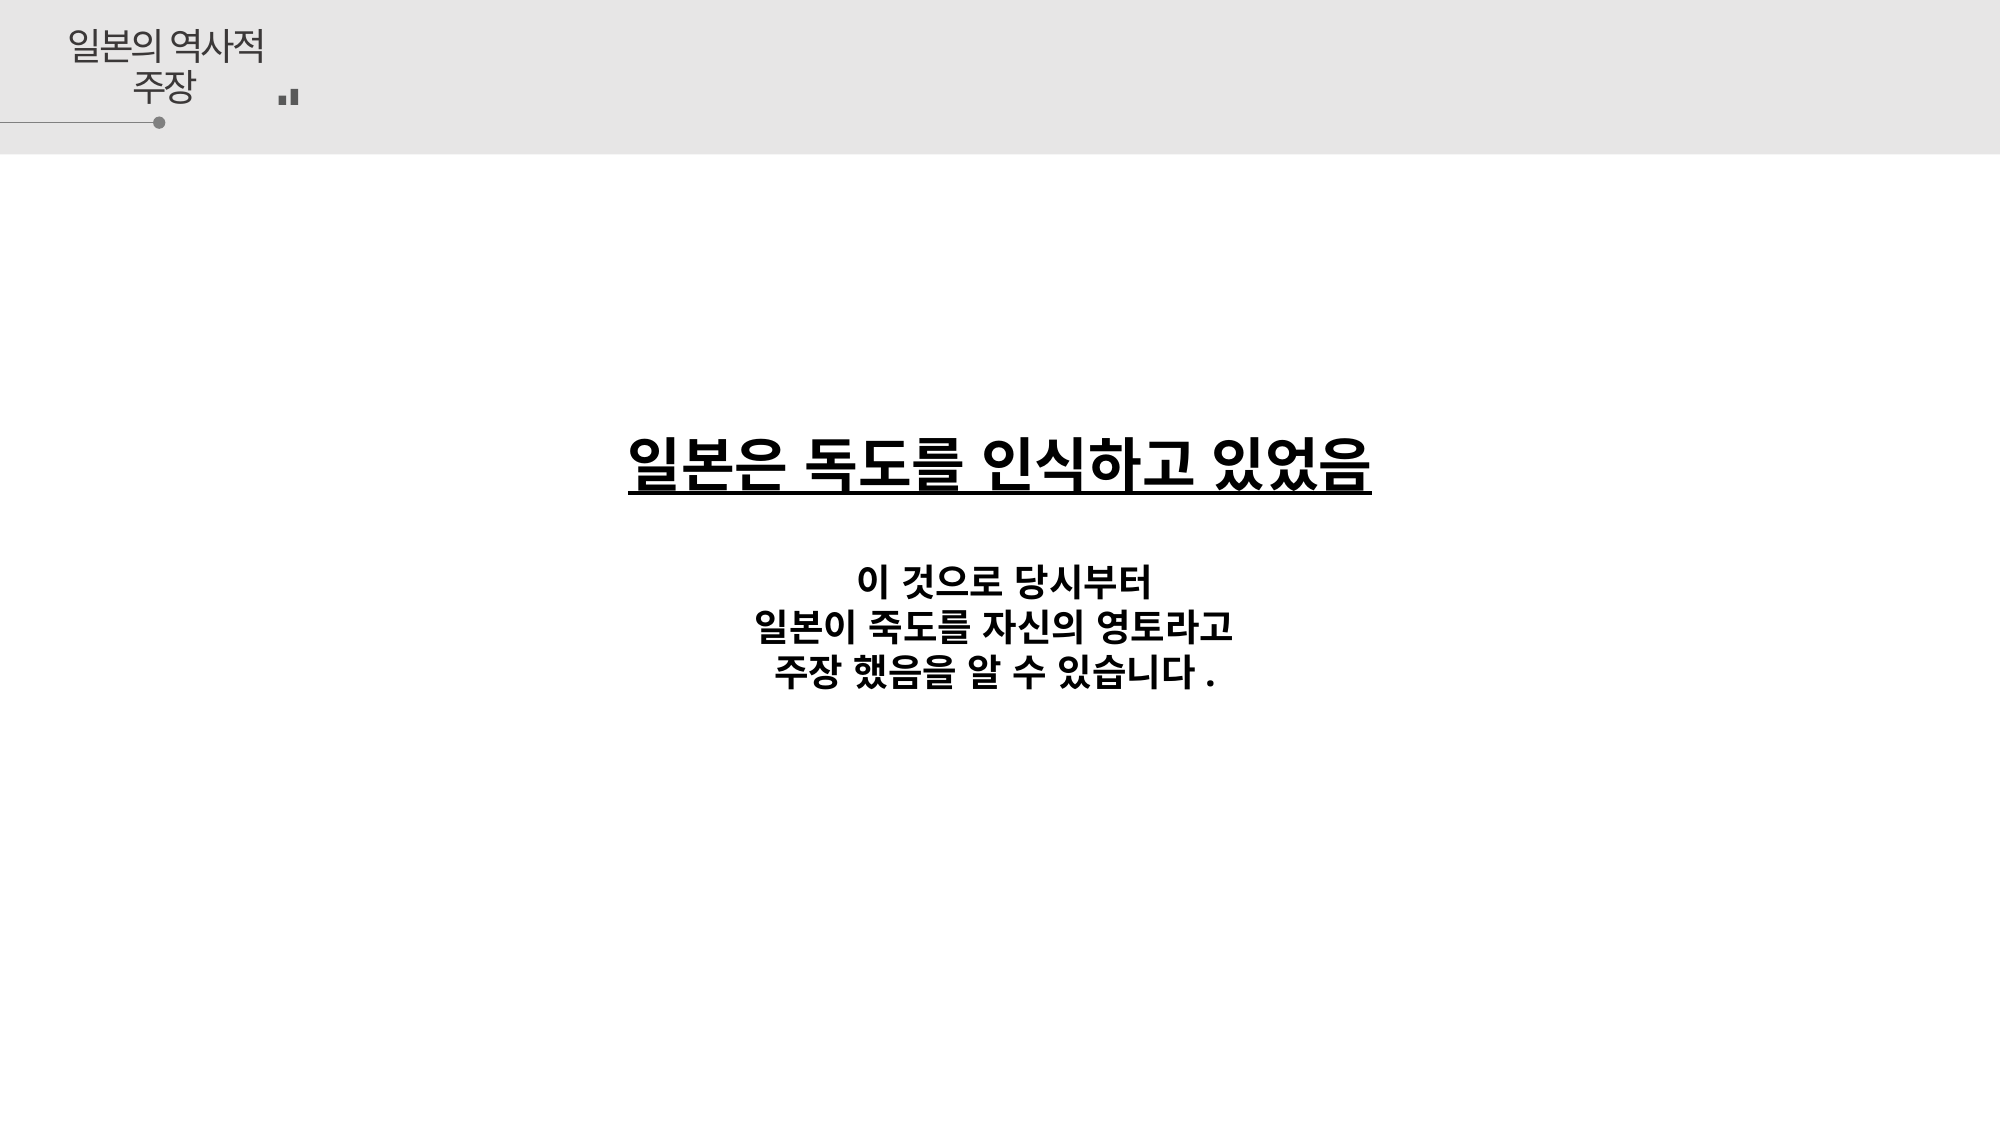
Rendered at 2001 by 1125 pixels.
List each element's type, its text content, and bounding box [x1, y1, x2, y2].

text_box 일본은 독도를 인식하고 있었음 이 것으로 당시부터 일본이 죽도를 자신의 영토라고 주장 했음을 알 수 있습니다. [500, 421, 1500, 701]
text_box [0, 0, 2000, 155]
